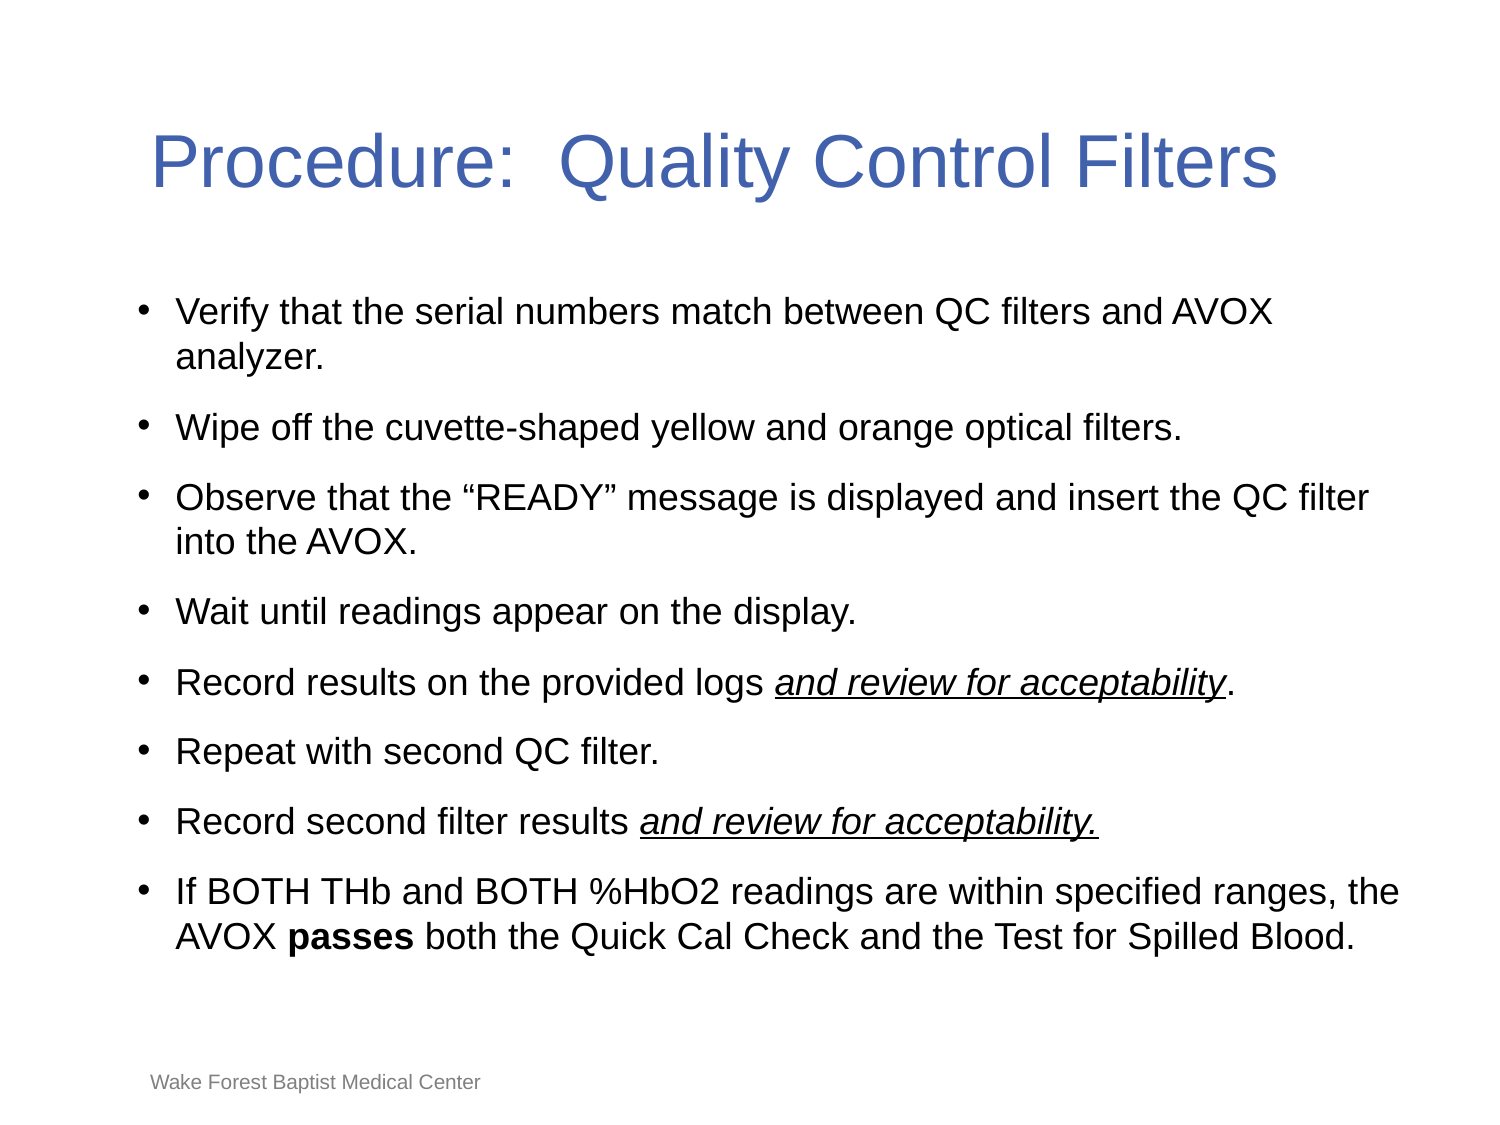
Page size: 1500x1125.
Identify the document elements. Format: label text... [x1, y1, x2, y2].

title Procedure: Quality Control Filters [150, 112, 1425, 204]
list Verify that the serial numbers match between QC filters and AVOX analyzer. Wipe off the cuvette-shaped yellow and orange optical filters. Observe that the “READY” message is displayed and insert the QC filter into the AVOX. Wait until readings appear on the display. Record results on the provided logs and review for acceptability. Repeat with second QC filter. Record second filter results and review for acceptability. If BOTH THb and BOTH %HbO2 readings are within specified ranges, the AVOX passes both the Quick Cal Check and the Test for Spilled Blood. [137, 287, 1413, 1125]
